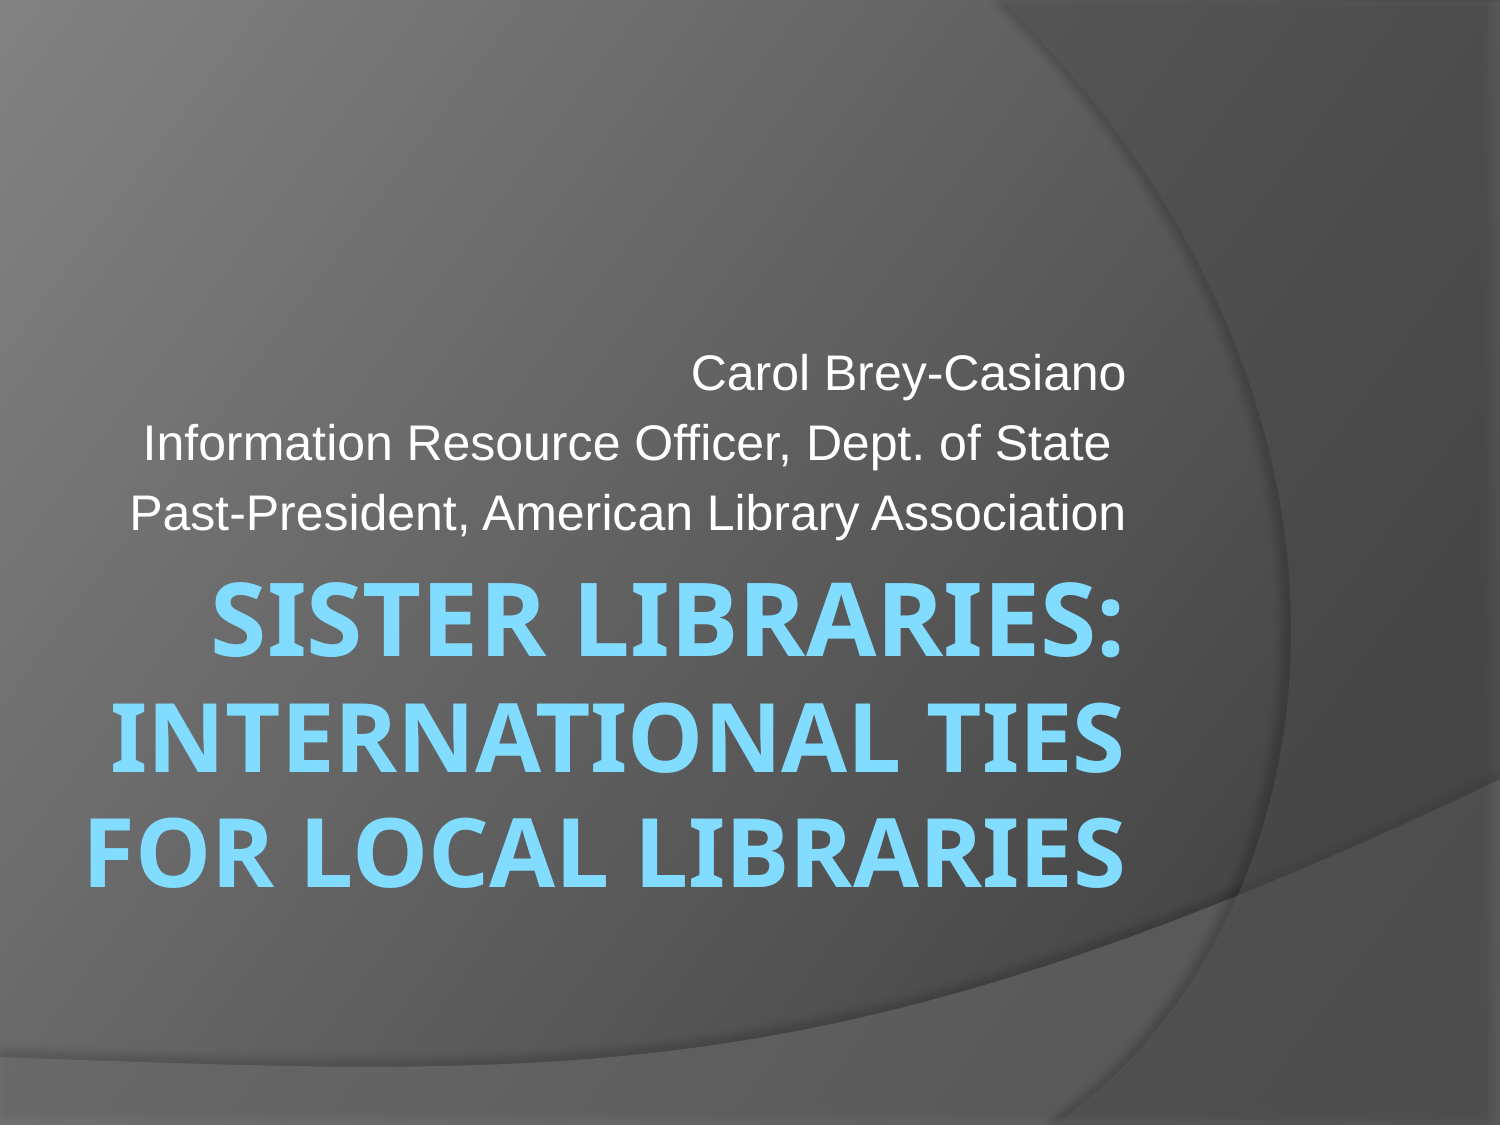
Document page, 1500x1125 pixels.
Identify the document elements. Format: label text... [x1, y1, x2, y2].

title Sister Libraries: International Ties for Local Libraries [70, 547, 1134, 925]
subtitle Carol Brey-Casiano Information Resource Officer, Dept. of State Past-President, American Library Association [71, 253, 1134, 541]
